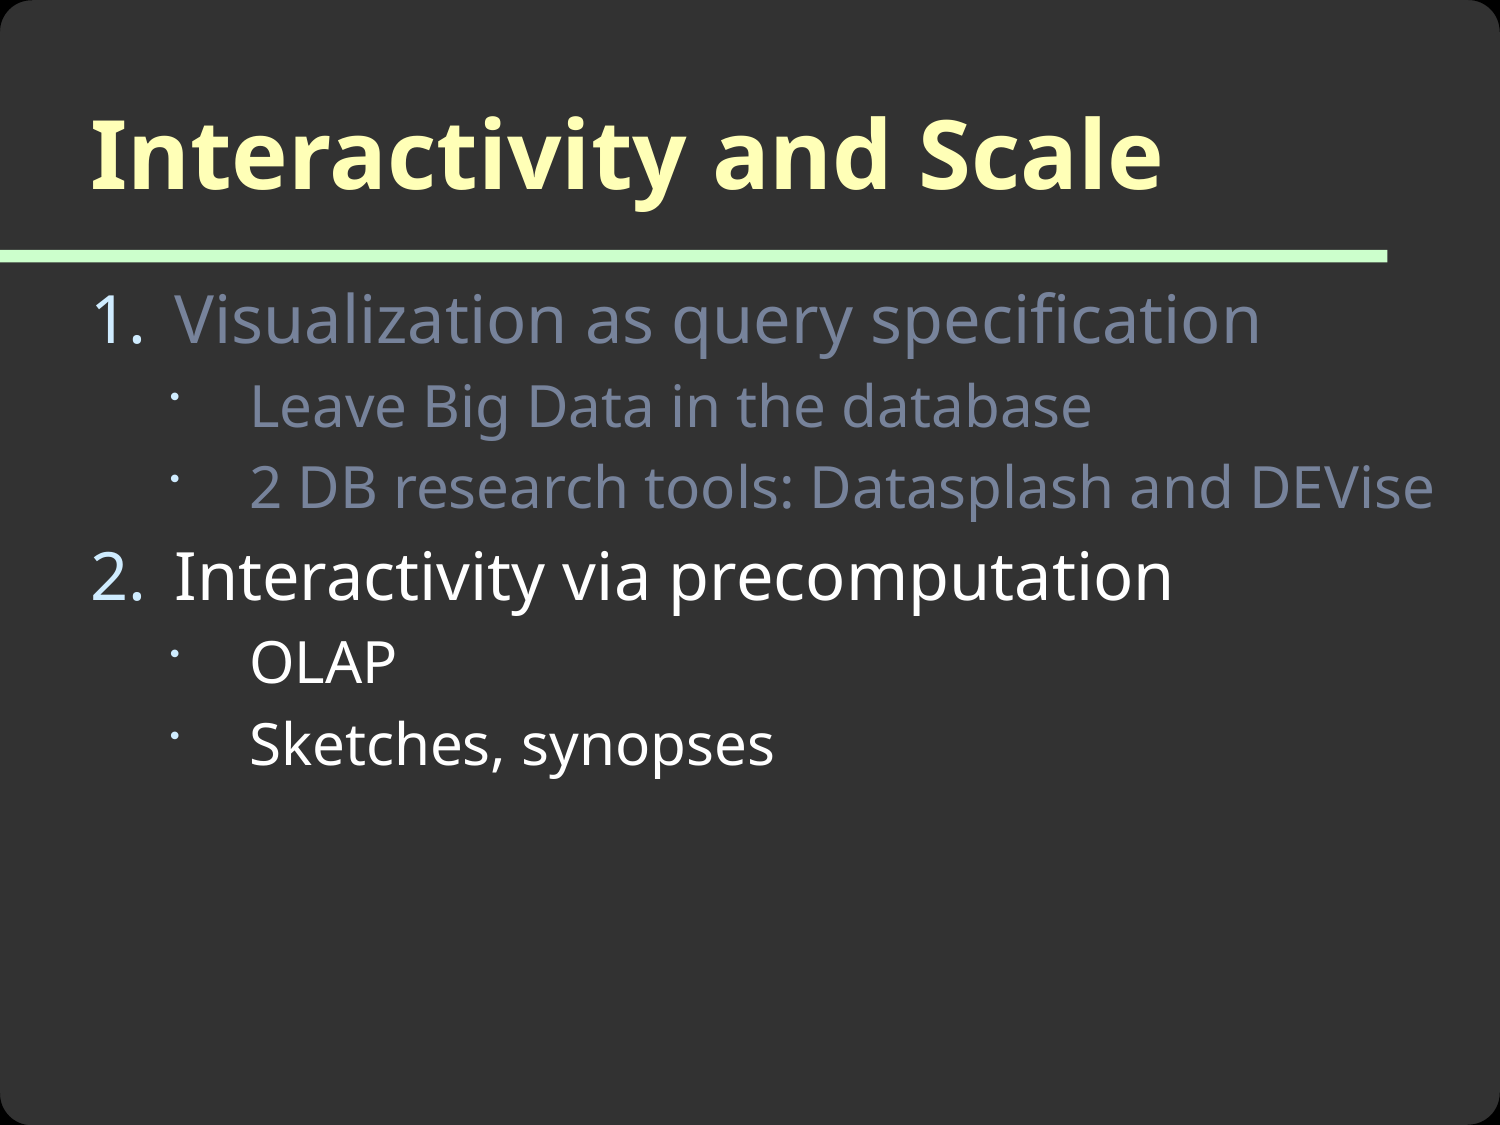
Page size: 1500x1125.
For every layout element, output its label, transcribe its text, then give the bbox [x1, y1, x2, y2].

list Visualization as query specification Leave Big Data in the database 2 DB research tools: Datasplash and DEVise Interactivity via precomputation OLAP Sketches, synopses [74, 269, 1452, 1051]
title Interactivity and Scale [74, 86, 1451, 255]
